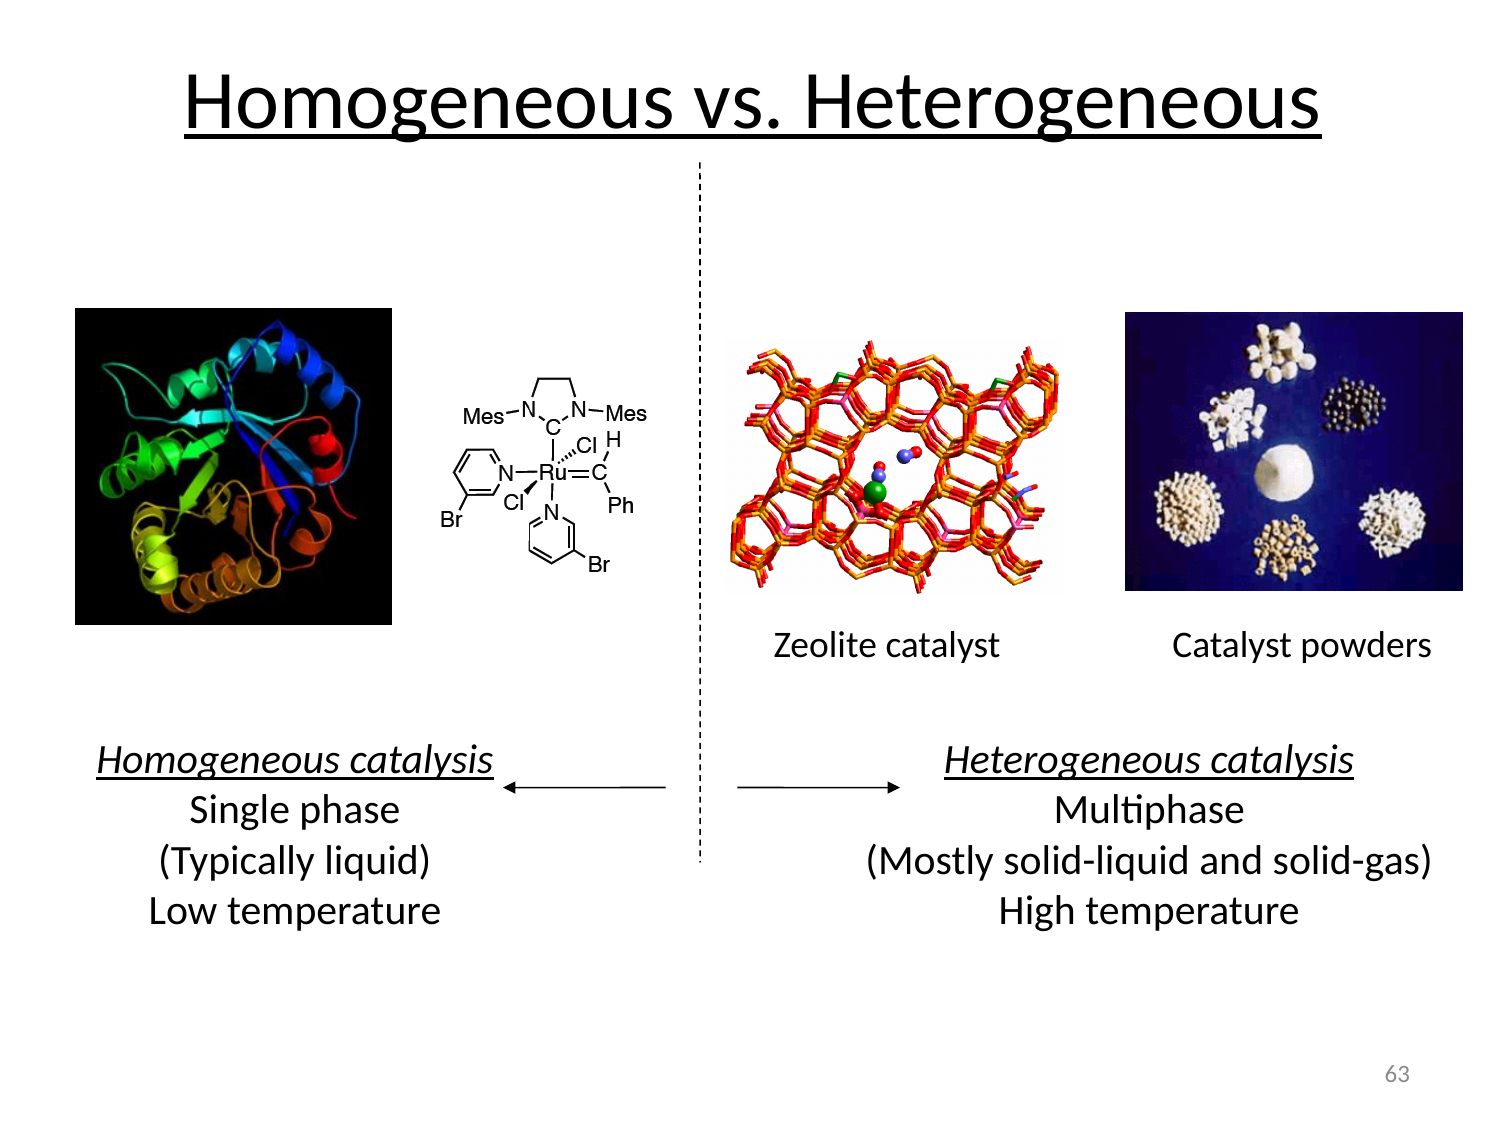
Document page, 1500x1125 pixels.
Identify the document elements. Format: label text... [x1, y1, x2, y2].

text_box Catalyst powders [1157, 612, 1448, 673]
picture [724, 337, 1063, 594]
picture [74, 307, 393, 626]
text_box Zeolite catalyst [758, 612, 1016, 673]
text_box [509, 781, 666, 794]
picture [1124, 312, 1463, 591]
text_box Homogeneous catalysis Single phase (Typically liquid) Low temperature [81, 724, 509, 940]
slide_number 63 [1074, 1042, 1425, 1103]
picture [424, 362, 676, 576]
title Homogeneous vs. Heterogeneous [78, 1, 1429, 189]
text_box Heterogeneous catalysis Multiphase (Mostly solid-liquid and solid-gas) High temperature [850, 724, 1448, 940]
